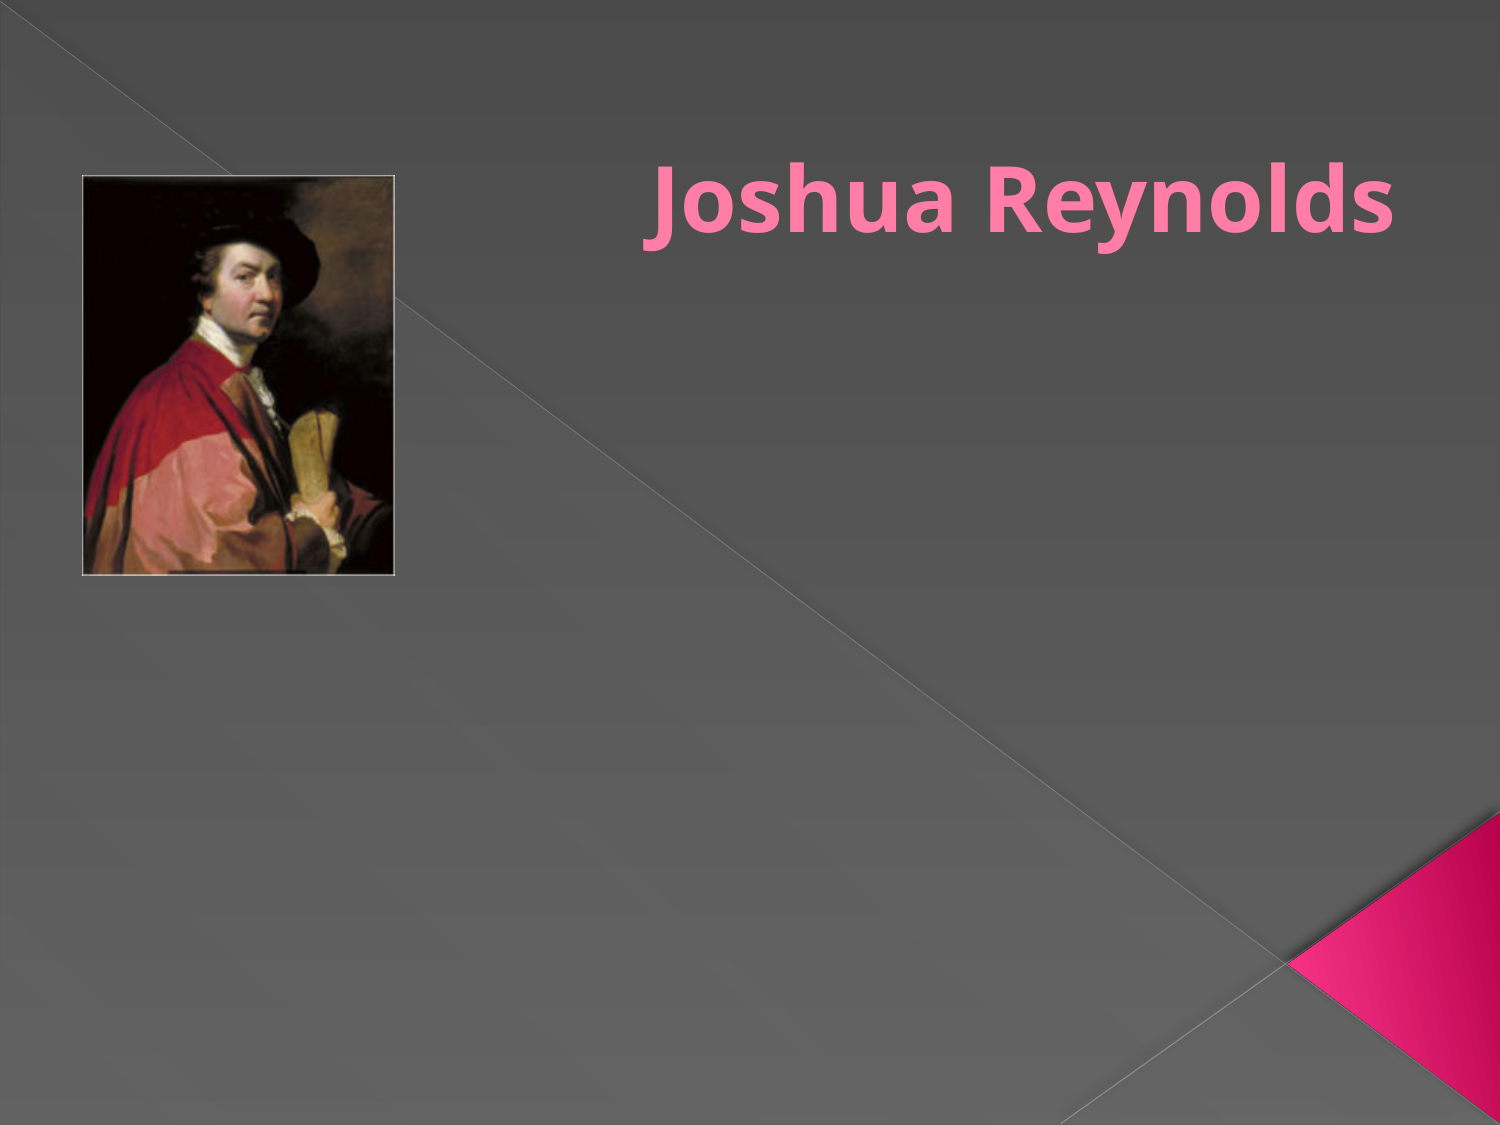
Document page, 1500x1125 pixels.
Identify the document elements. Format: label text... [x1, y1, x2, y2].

picture [81, 175, 395, 576]
title Joshua Reynolds [88, 127, 1412, 369]
